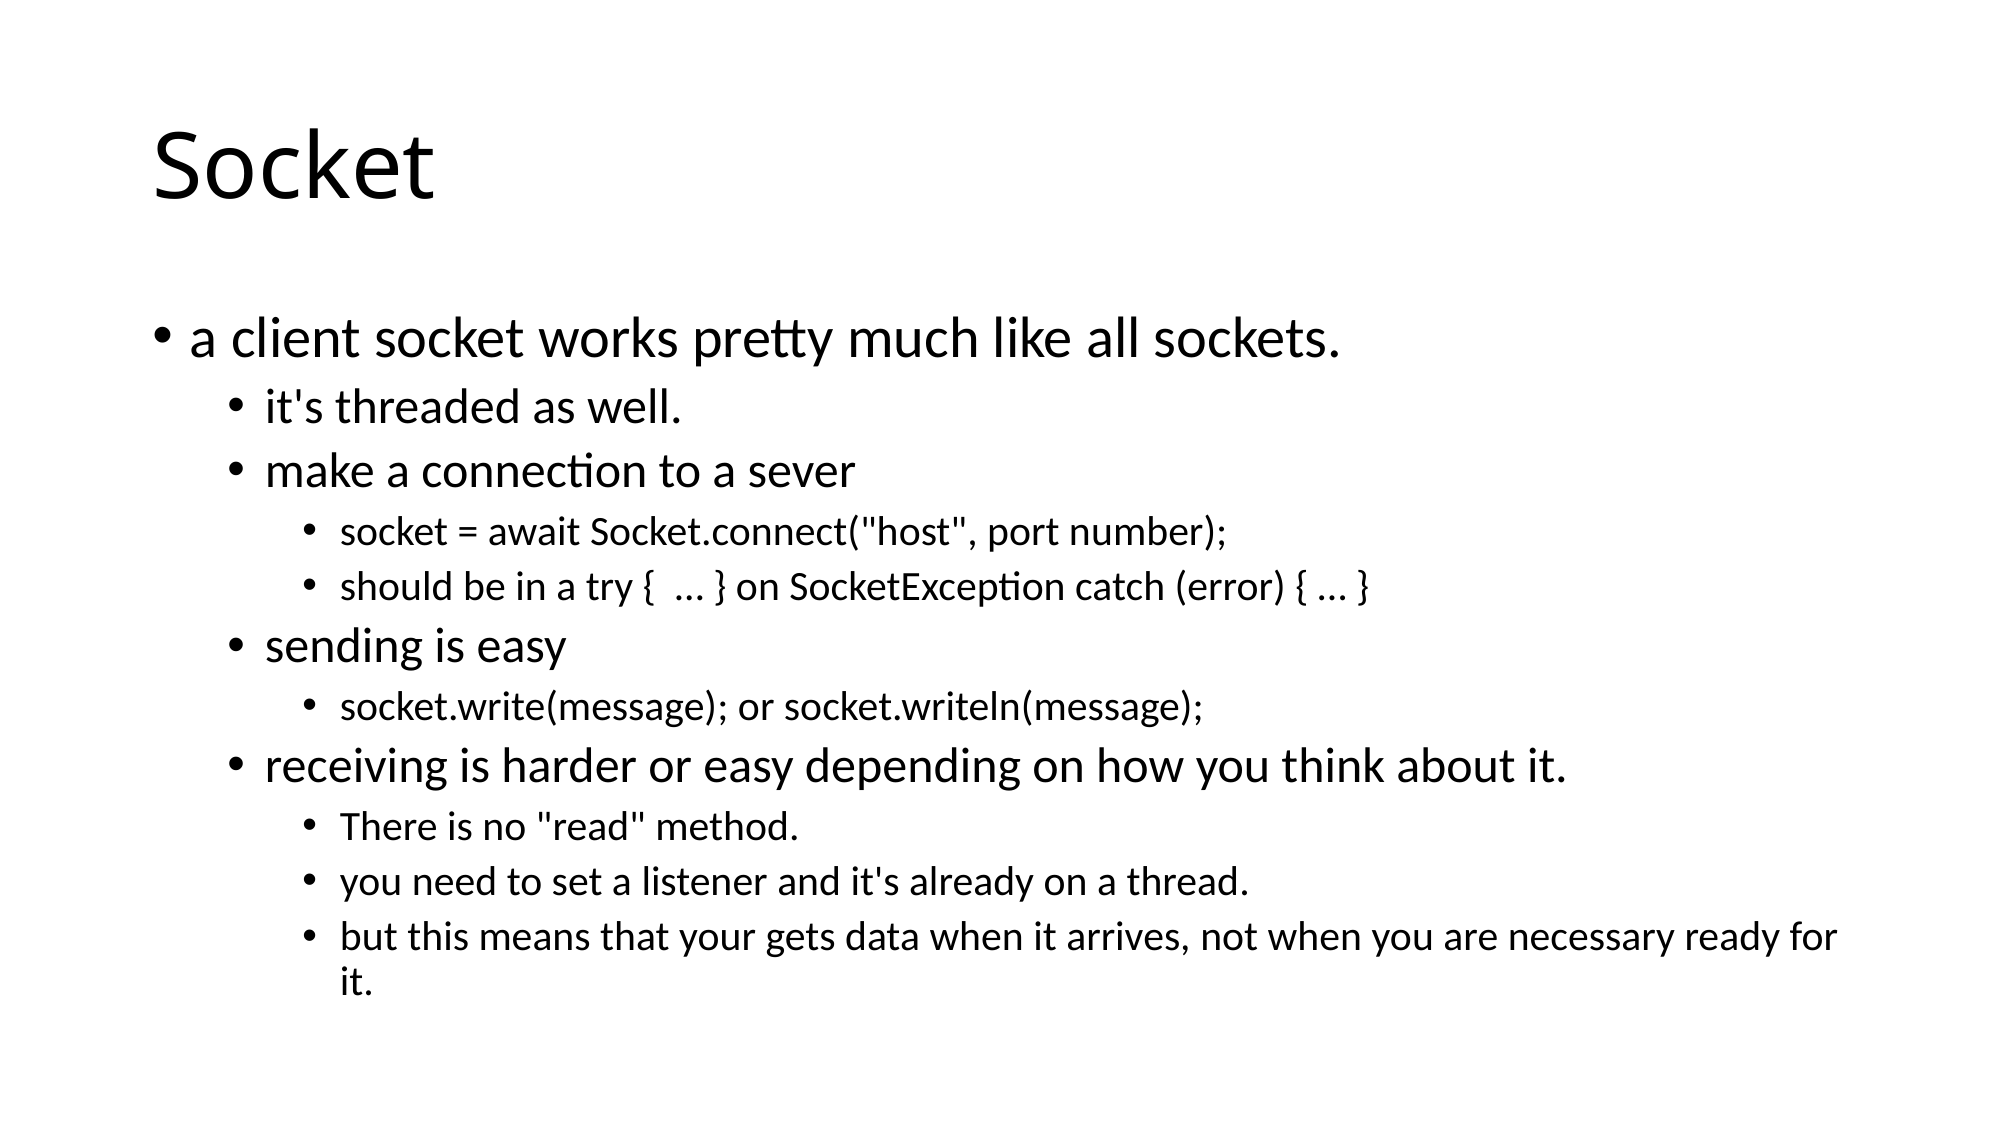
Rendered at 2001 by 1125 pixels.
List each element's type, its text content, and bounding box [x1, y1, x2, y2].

list a client socket works pretty much like all sockets. it's threaded as well. make a connection to a sever socket = await Socket.connect("host", port number); should be in a try { … } on SocketException catch (error) { … } sending is easy socket.write(message); or socket.writeln(message); receiving is harder or easy depending on how you think about it. There is no "read" method. you need to set a listener and it's already on a thread. but this means that your gets data when it arrives, not when you are necessary ready for it. [137, 299, 1863, 1014]
title Socket [137, 59, 1863, 278]
